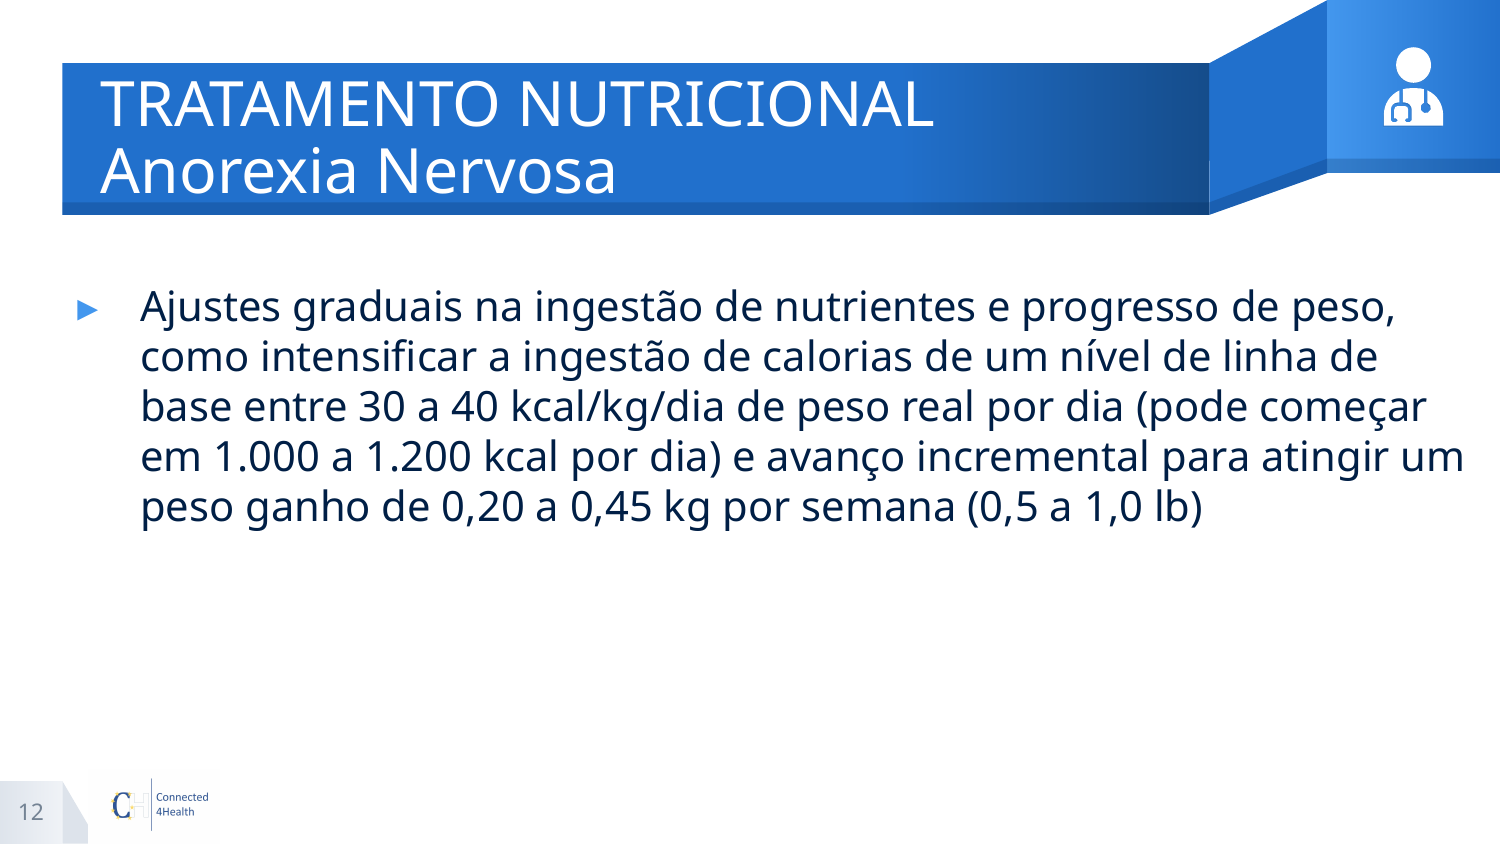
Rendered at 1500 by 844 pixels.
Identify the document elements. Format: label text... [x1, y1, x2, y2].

list Ajustes graduais na ingestão de nutrientes e progresso de peso, como intensificar a ingestão de calorias de um nível de linha de base entre 30 a 40 kcal/kg/dia de peso real por dia (pode começar em 1.000 a 1.200 kcal por dia) e avanço incremental para atingir um peso ganho de 0,20 a 0,45 kg por semana (0,5 a 1,0 lb) [64, 279, 1471, 744]
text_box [1383, 47, 1444, 126]
title TRATAMENTO NUTRICIONAL Anorexia Nervosa [100, 64, 1210, 215]
slide_number 12 [0, 781, 63, 844]
picture [88, 769, 220, 844]
